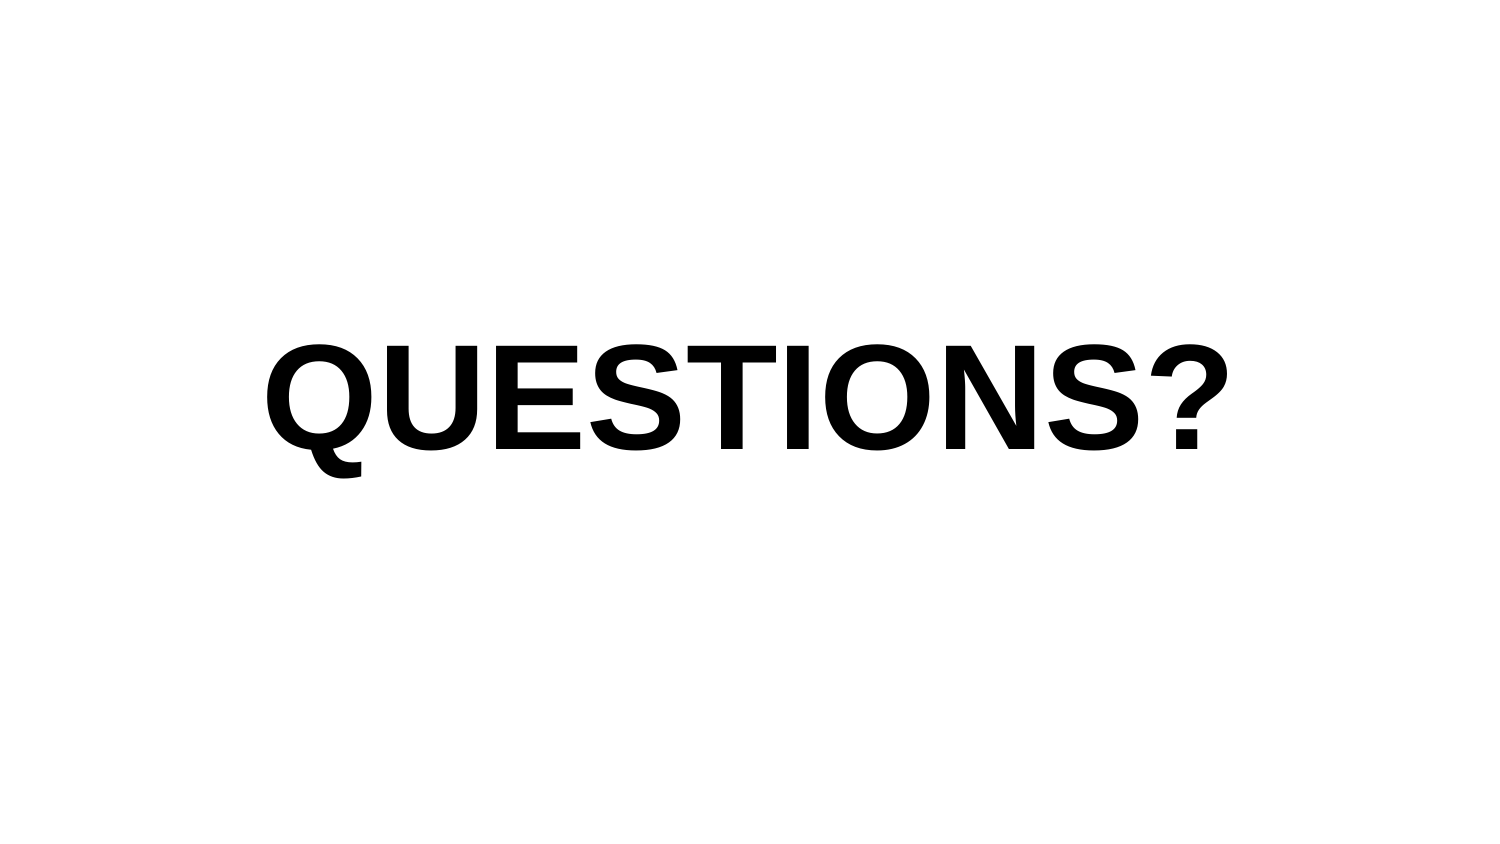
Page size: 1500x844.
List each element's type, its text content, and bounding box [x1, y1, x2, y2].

title QUESTIONS? [246, 281, 1309, 521]
